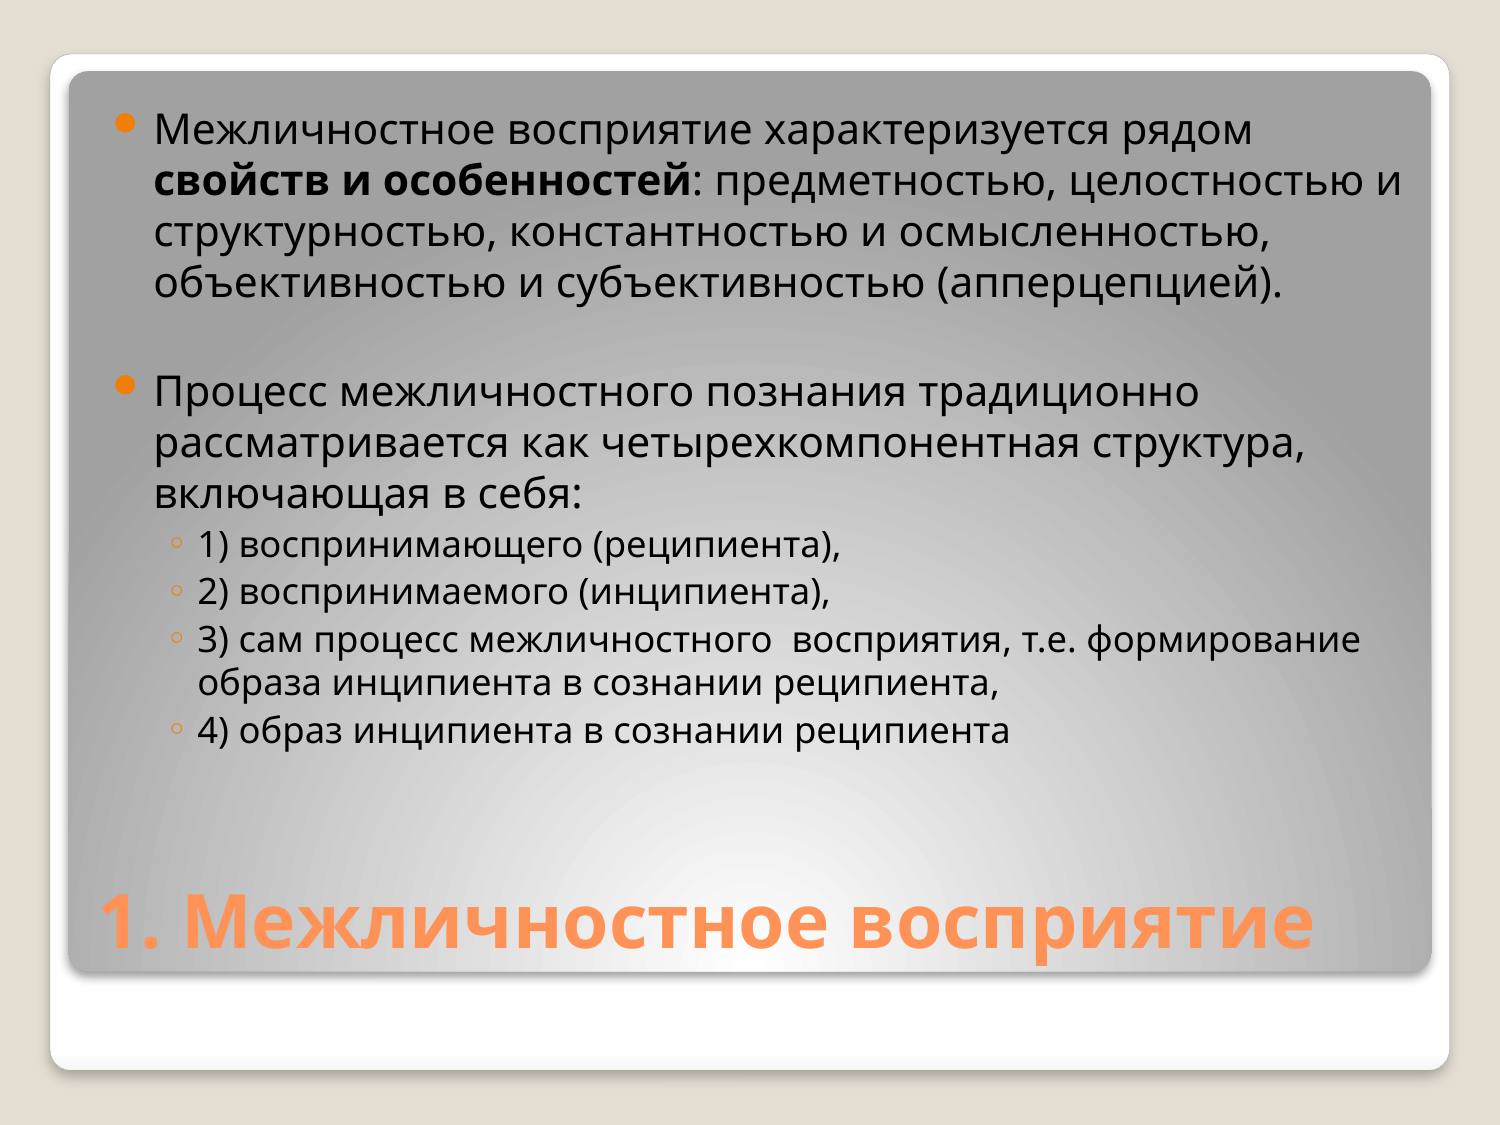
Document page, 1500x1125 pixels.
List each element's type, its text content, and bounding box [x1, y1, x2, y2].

title 1. Межличностное восприятие [82, 798, 1425, 972]
list Межличностное восприятие характеризуется рядом свойств и особенностей: предметностью, целостностью и структурностью, константностью и осмысленностью, объективностью и субъективностью (апперцепцией). Процесс межличностного познания традиционно рассматривается как четырехкомпонентная структура, включающая в себя: 1) воспринимающего (реципиента), 2) воспринимаемого (инципиента), 3) сам процесс межличностного восприятия, т.е. формирование образа инципиента в сознании реципиента, 4) образ инципиента в сознании реципиента [82, 86, 1425, 774]
